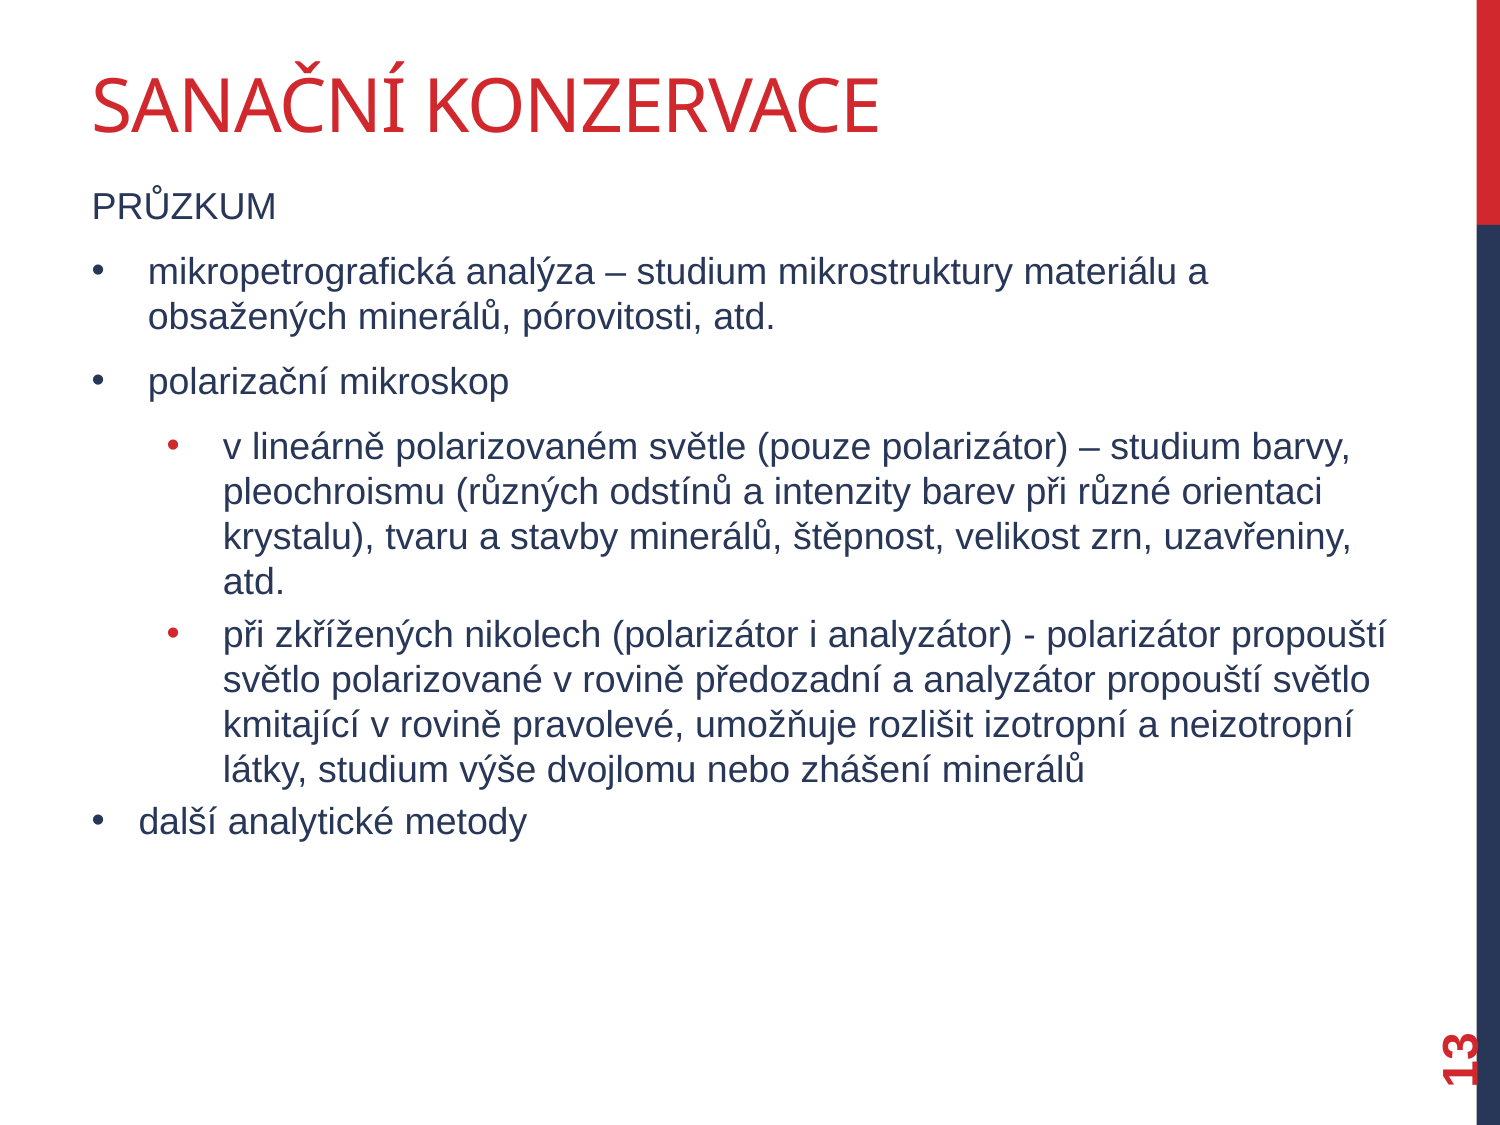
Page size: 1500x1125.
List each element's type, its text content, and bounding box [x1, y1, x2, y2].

slide_number 13 [1427, 887, 1488, 1104]
list průzkum mikropetrografická analýza – studium mikrostruktury materiálu a obsažených minerálů, pórovitosti, atd. polarizační mikroskop v lineárně polarizovaném světle (pouze polarizátor) – studium barvy, pleochroismu (různých odstínů a intenzity barev při různé orientaci krystalu), tvaru a stavby minerálů, štěpnost, velikost zrn, uzavřeniny, atd. při zkřížených nikolech (polarizátor i analyzátor) - polarizátor propouští světlo polarizované v rovině předozadní a analyzátor propouští světlo kmitající v rovině pravolevé, umožňuje rozlišit izotropní a neizotropní látky, studium výše dvojlomu nebo zhášení minerálů další analytické metody [76, 174, 1412, 1047]
title Sanační konzervace [76, 42, 1093, 155]
